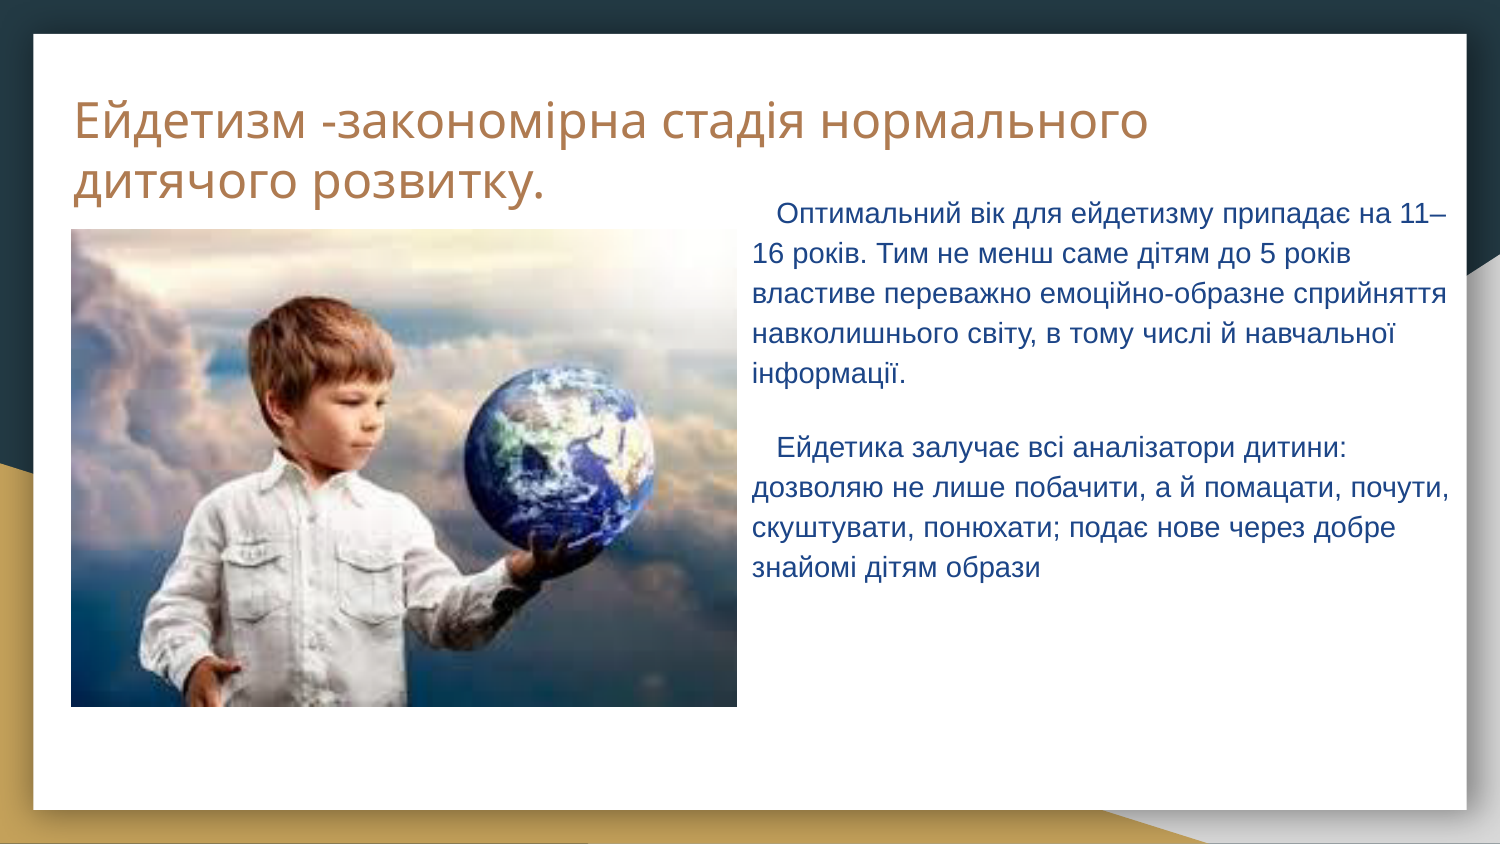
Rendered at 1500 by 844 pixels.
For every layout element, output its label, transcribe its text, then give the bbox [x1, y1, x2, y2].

title Ейдетизм -закономірна стадія нормального дитячого розвитку. [58, 73, 1324, 230]
list Оптимальний вік для ейдетизму припадає на 11–16 років. Тим не менш саме дітям до 5 років властиве переважно емоційно-образне сприйняття навколишнього світу, в тому числі й навчальної інформації. Ейдетика залучає всі аналізатори дитини: дозволяю не лише побачити, а й помацати, почути, скуштувати, понюхати; подає нове через добре знайомі дітям образи [736, 173, 1478, 617]
picture [71, 229, 737, 707]
